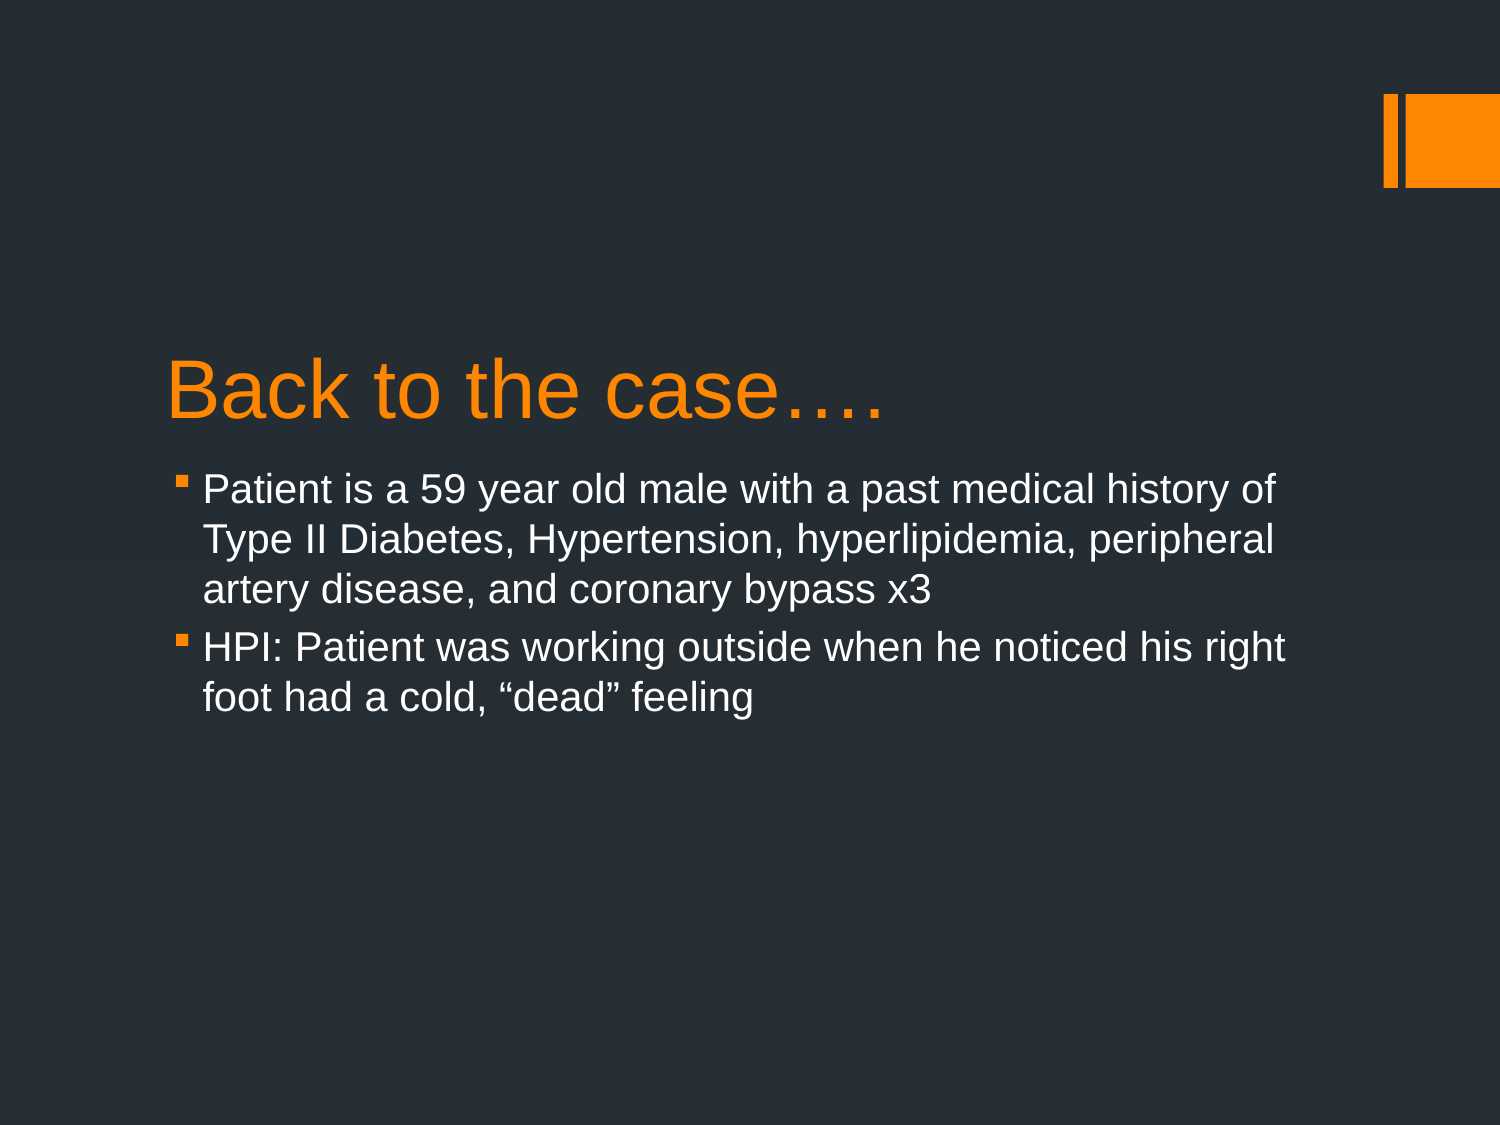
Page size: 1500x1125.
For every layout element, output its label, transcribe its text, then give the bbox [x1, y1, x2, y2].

title Back to the case…. [150, 253, 1350, 443]
list Patient is a 59 year old male with a past medical history of Type II Diabetes, Hypertension, hyperlipidemia, peripheral artery disease, and coronary bypass x3 HPI: Patient was working outside when he noticed his right foot had a cold, “dead” feeling [150, 454, 1350, 1035]
